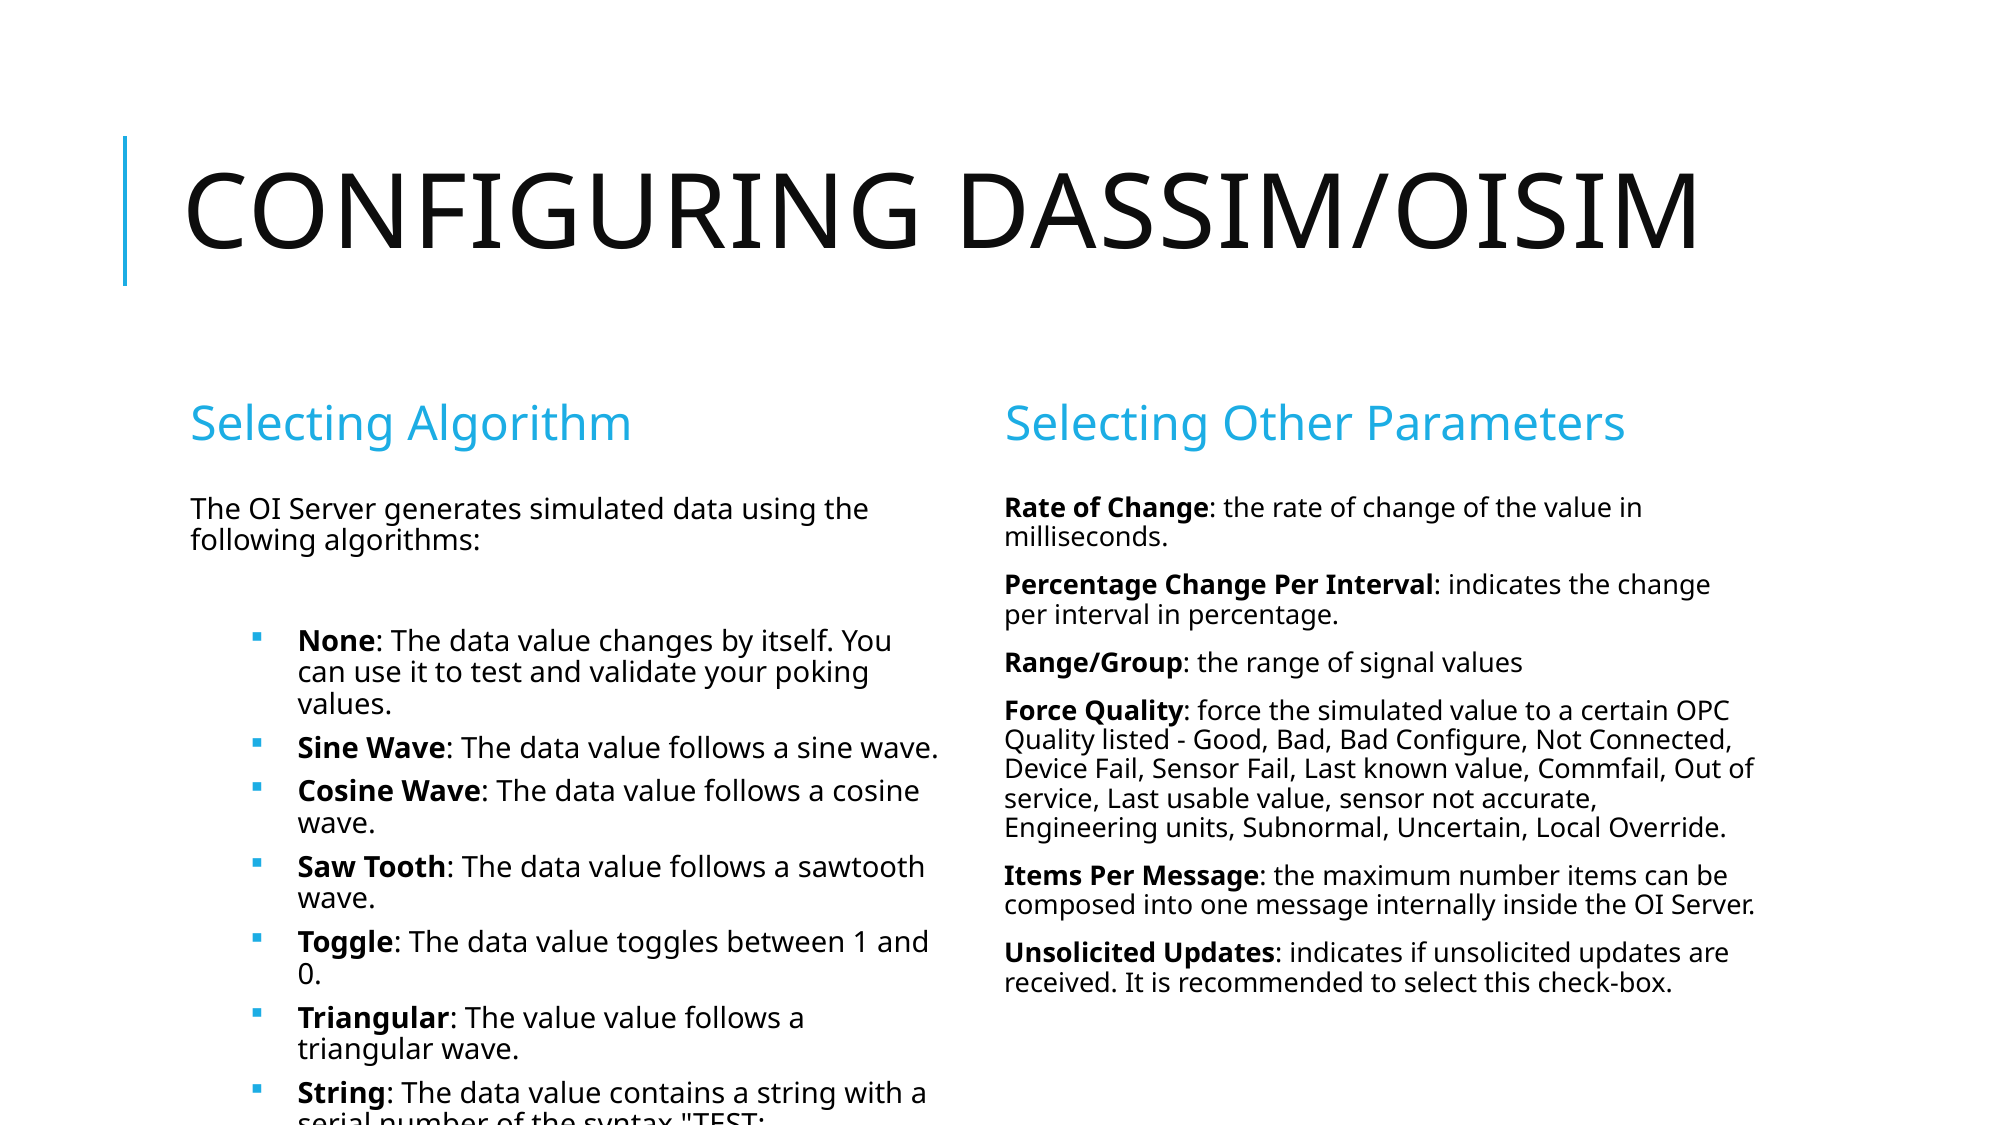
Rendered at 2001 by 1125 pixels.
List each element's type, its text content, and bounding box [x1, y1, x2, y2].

list Selecting Other Parameters [982, 357, 1763, 486]
list The OI Server generates simulated data using the following algorithms: None: The data value changes by itself. You can use it to test and validate your poking values. Sine Wave: The data value follows a sine wave. Cosine Wave: The data value follows a cosine wave. Saw Tooth: The data value follows a sawtooth wave. Toggle: The data value toggles between 1 and 0. Triangular: The value value follows a triangular wave. String: The data value contains a string with a serial number of the syntax "TEST: { SerialNumber }". Random: The data value is generated randomly [168, 486, 948, 1035]
title Configuring DASSIM/OISIM [168, 96, 1763, 342]
list Selecting Algorithm [168, 357, 948, 486]
list Rate of Change: the rate of change of the value in milliseconds. Percentage Change Per Interval: indicates the change per interval in percentage. Range/Group: the range of signal values Force Quality: force the simulated value to a certain OPC Quality listed - Good, Bad, Bad Configure, Not Connected, Device Fail, Sensor Fail, Last known value, Commfail, Out of service, Last usable value, sensor not accurate, Engineering units, Subnormal, Uncertain, Local Override. Items Per Message: the maximum number items can be composed into one message internally inside the OI Server. Unsolicited Updates: indicates if unsolicited updates are received. It is recommended to select this check-box. [982, 486, 1763, 1035]
